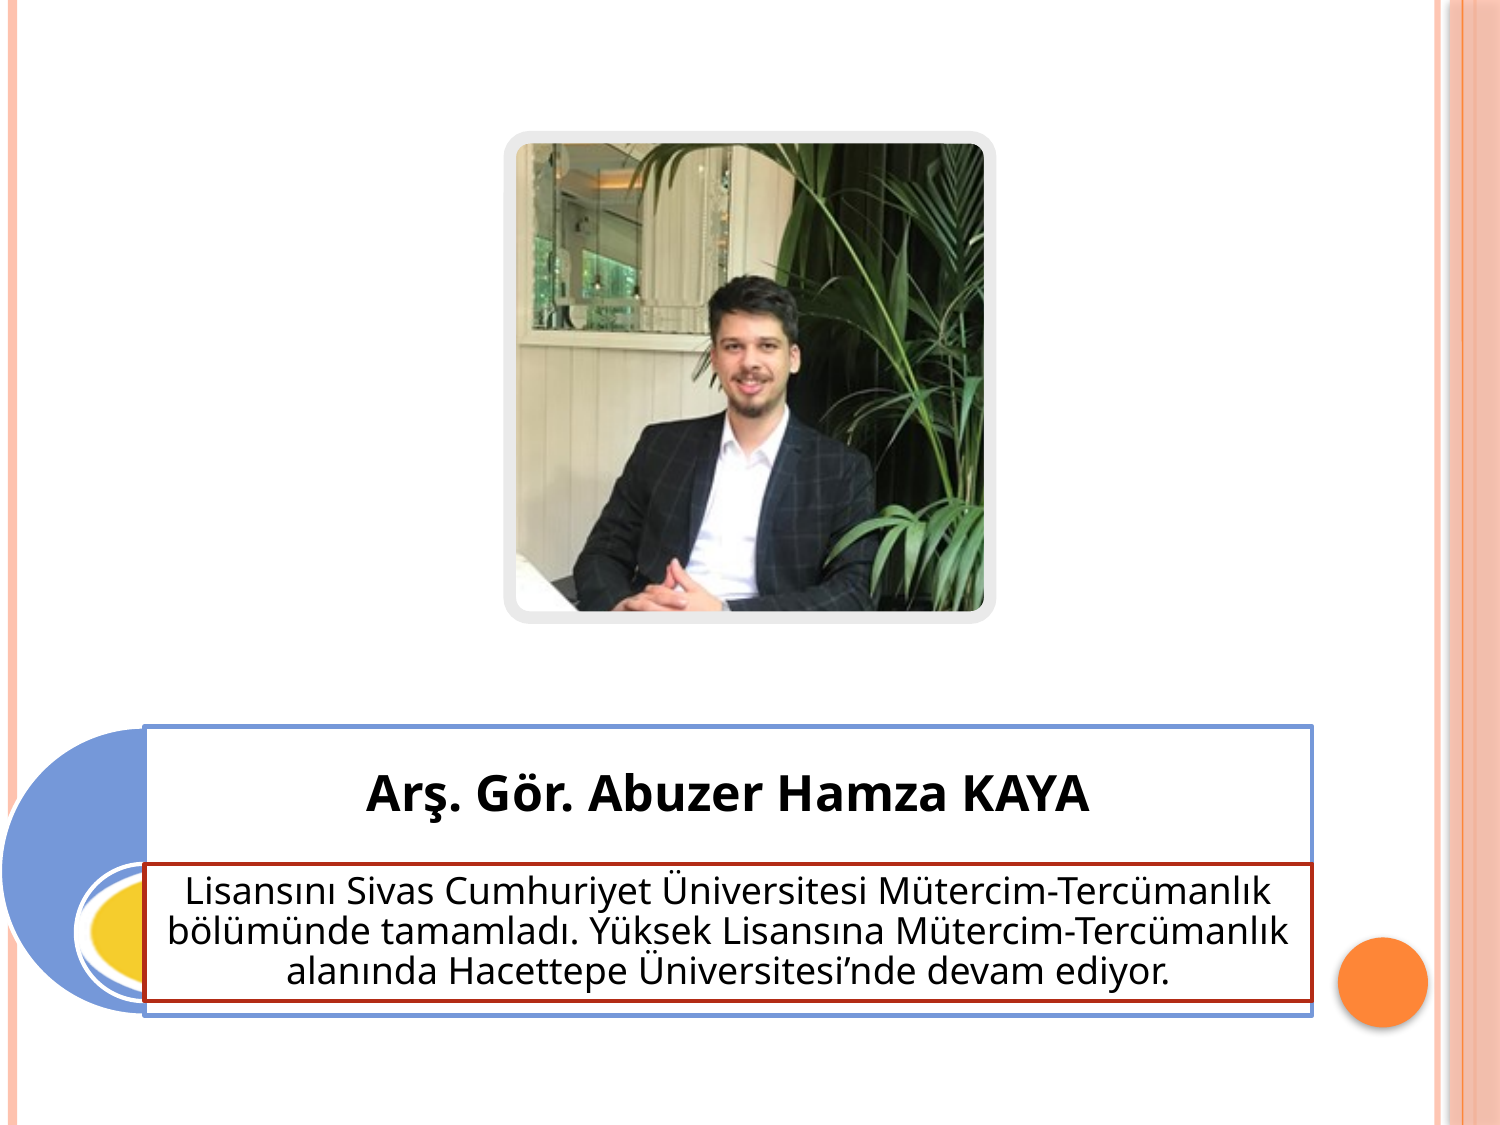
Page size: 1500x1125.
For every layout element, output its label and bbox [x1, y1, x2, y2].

picture [509, 136, 991, 619]
text_box [0, 726, 1313, 1017]
